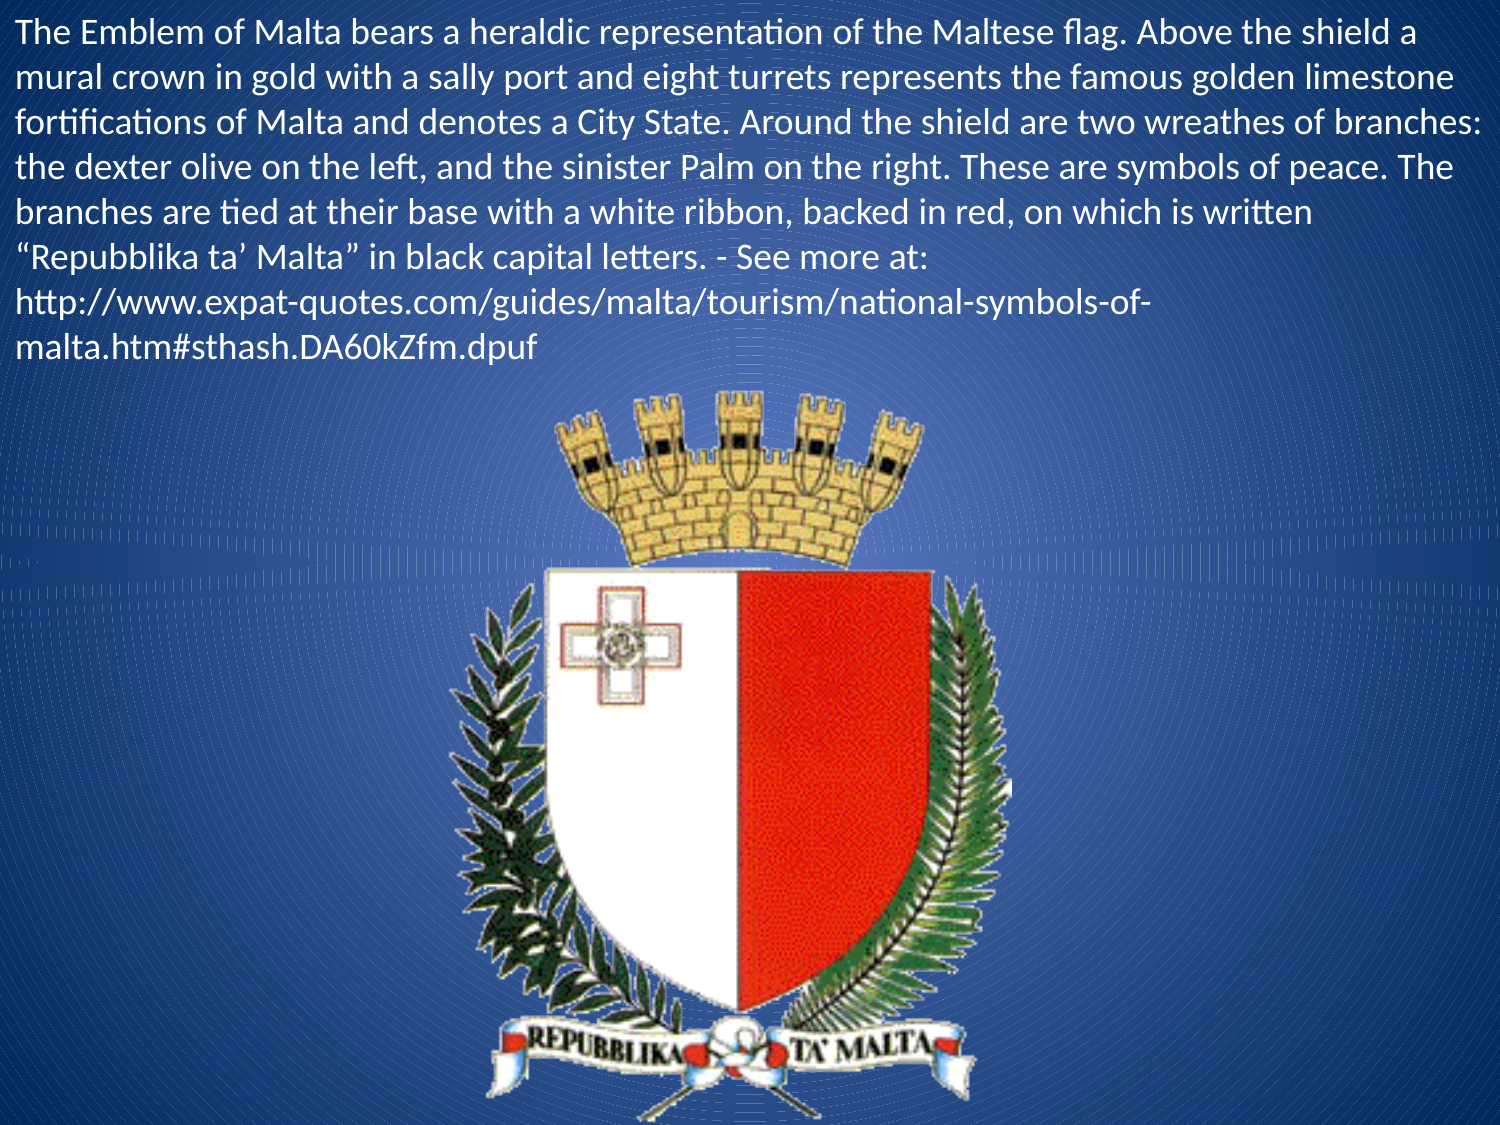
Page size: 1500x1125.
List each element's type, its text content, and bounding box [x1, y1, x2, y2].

picture [445, 384, 1012, 1125]
text_box The Emblem of Malta bears a heraldic representation of the Maltese flag. Above the shield a mural crown in gold with a sally port and eight turrets represents the famous golden limestone fortifications of Malta and denotes a City State. Around the shield are two wreathes of branches: the dexter olive on the left, and the sinister Palm on the right. These are symbols of peace. The branches are tied at their base with a white ribbon, backed in red, on which is written “Repubblika ta’ Malta” in black capital letters. - See more at: http://www.expat-quotes.com/guides/malta/tourism/national-symbols-of-malta.htm#sthash.DA60kZfm.dpuf [0, 0, 1500, 375]
